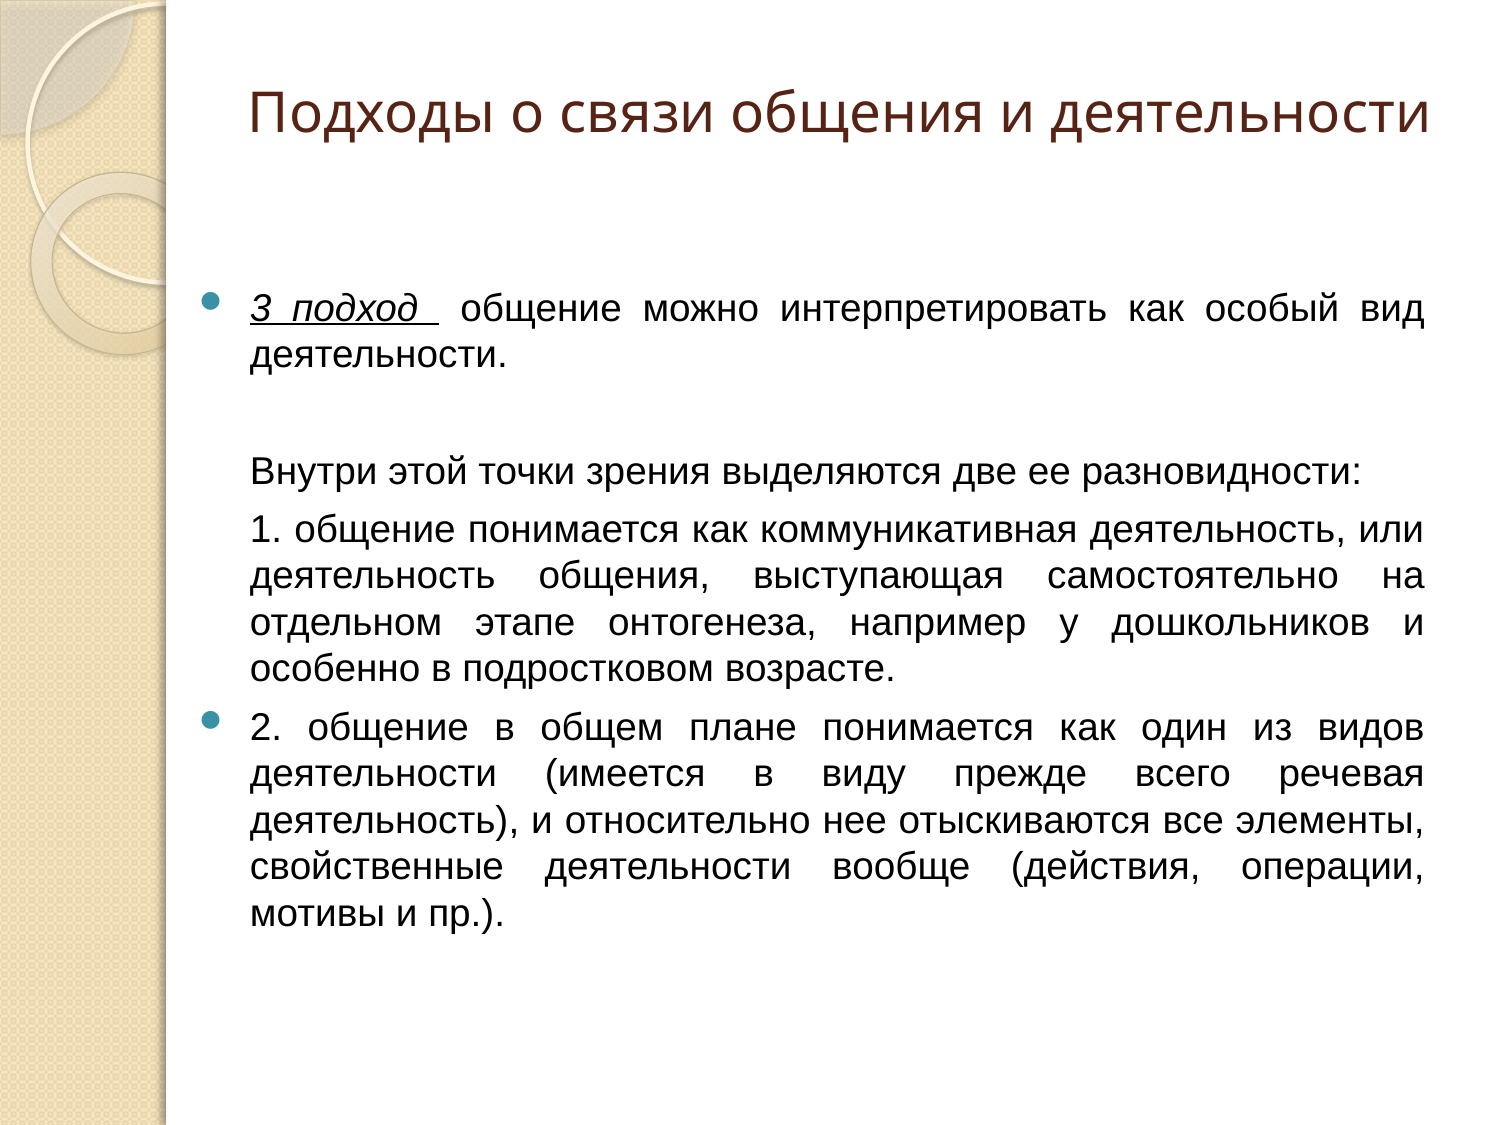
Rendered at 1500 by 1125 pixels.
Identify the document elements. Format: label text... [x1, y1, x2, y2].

list 3 подход общение можно интерпретировать как особый вид деятельности. Внутри этой точки зрения выделяются две ее разновидности: 1. общение понимается как коммуникативная деятельность, или деятельность общения, выступающая самостоятельно на отдельном этапе онтогенеза, например у дошкольников и особенно в подростковом возрасте. 2. общение в общем плане понимается как один из видов деятельности (имеется в виду прежде всего речевая деятельность), и относительно нее отыскиваются все элементы, свойственные деятельности вообще (действия, операции, мотивы и пр.). [174, 275, 1441, 950]
title Подходы о связи общения и деятельности [225, 37, 1455, 183]
